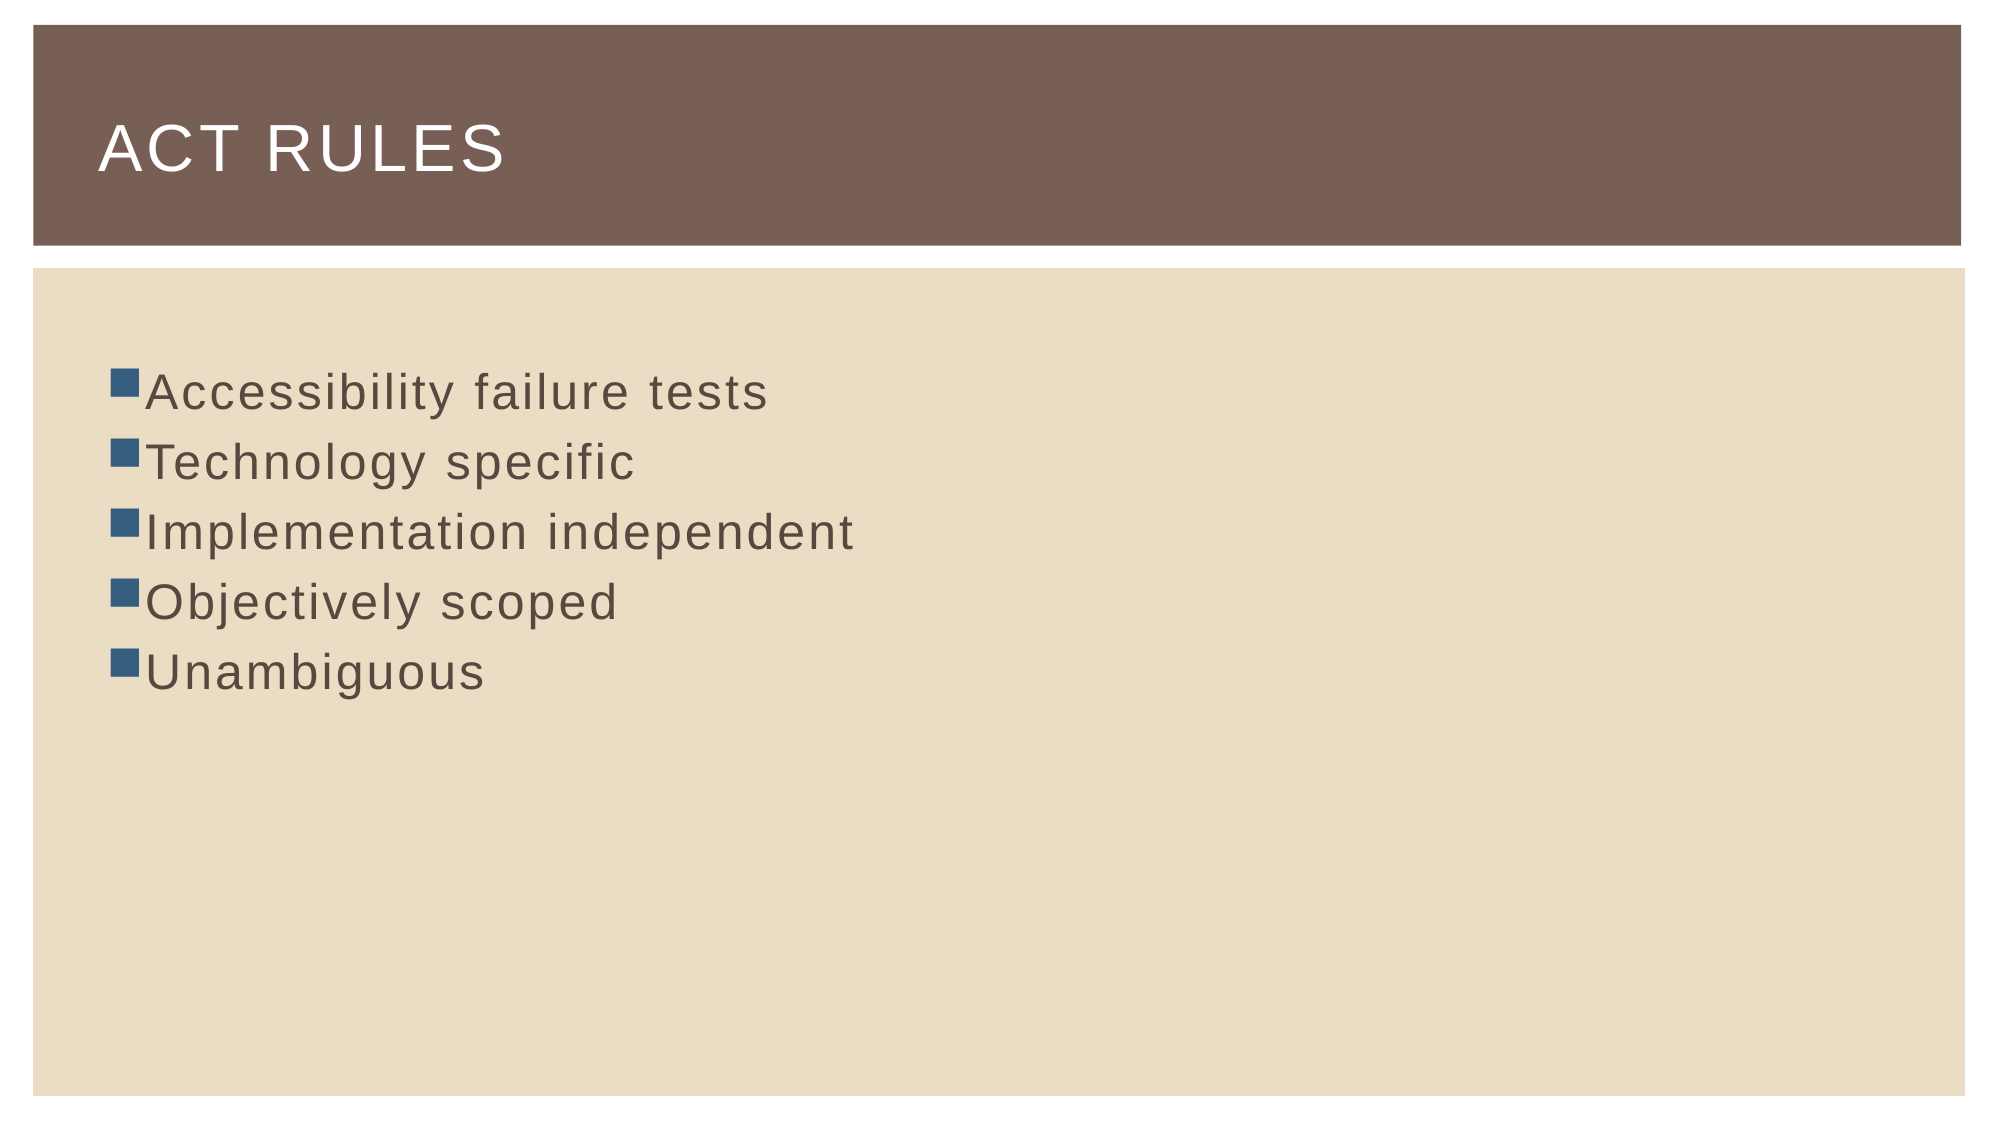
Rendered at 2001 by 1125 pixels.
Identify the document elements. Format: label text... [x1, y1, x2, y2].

title ACT Rules [83, 58, 1917, 232]
list Accessibility failure tests Technology specific Implementation independent Objectively scoped Unambiguous [83, 281, 1900, 1005]
